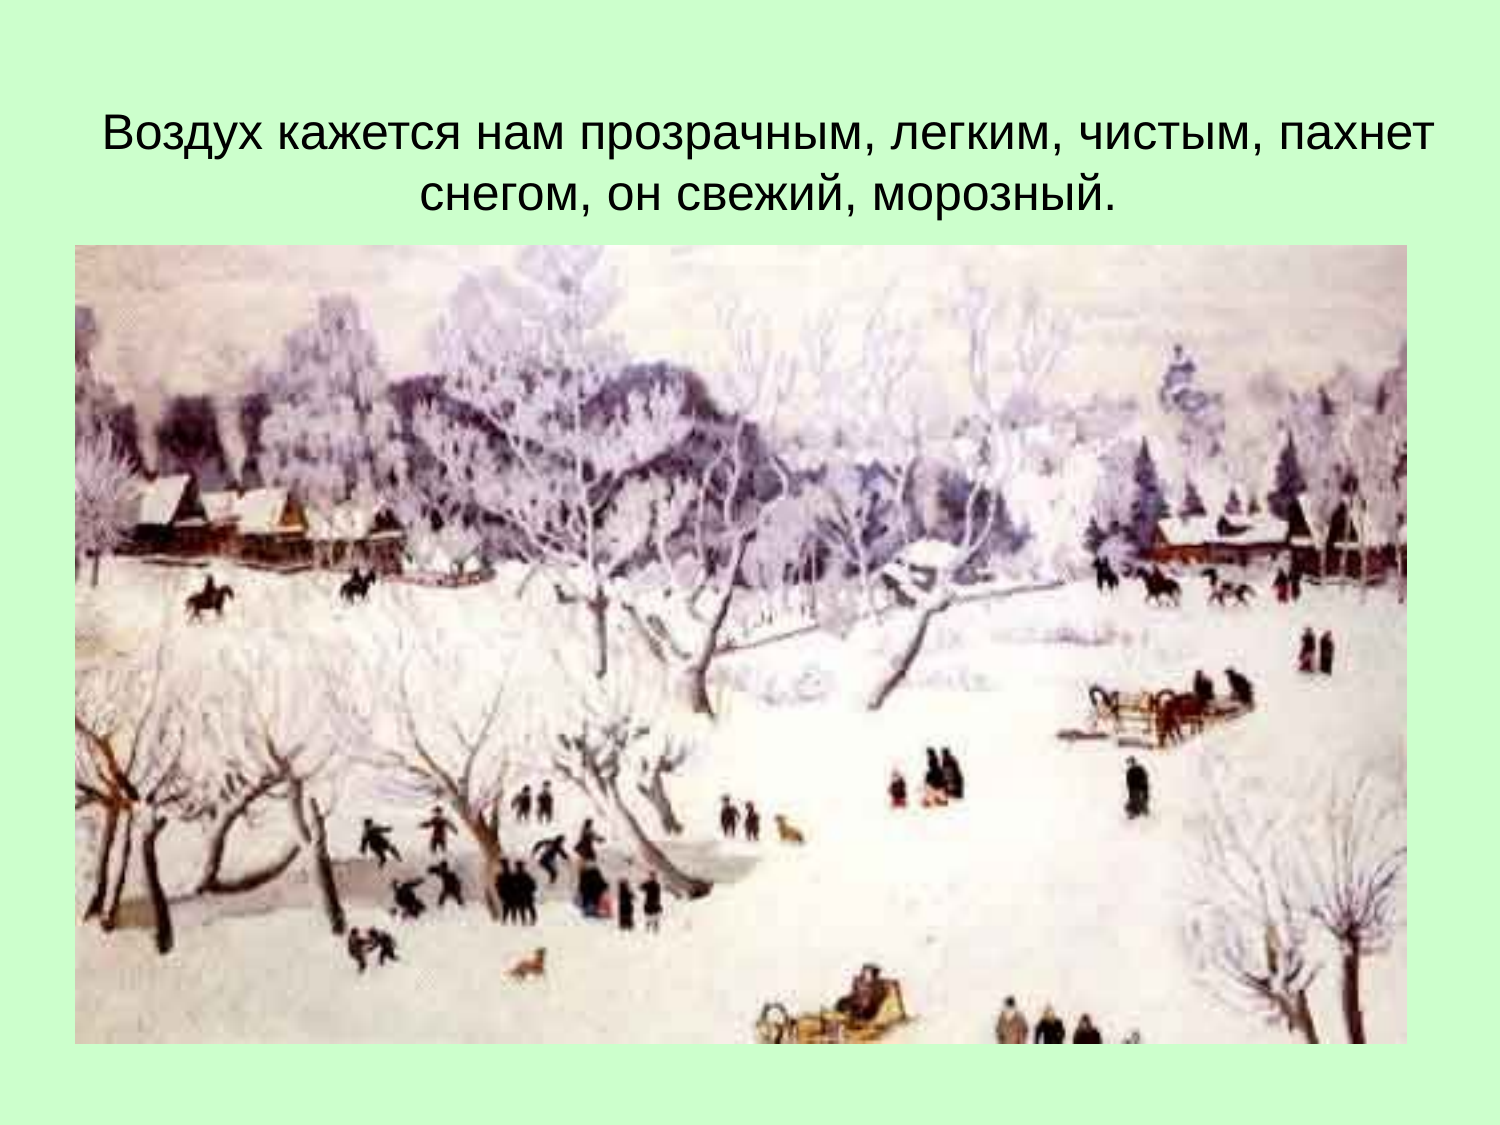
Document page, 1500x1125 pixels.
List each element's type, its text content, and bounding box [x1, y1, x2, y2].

title Воздух кажется нам прозрачным, легким, чистым, пахнет снегом, он свежий, морозный. [74, 44, 1463, 276]
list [74, 244, 1407, 1045]
